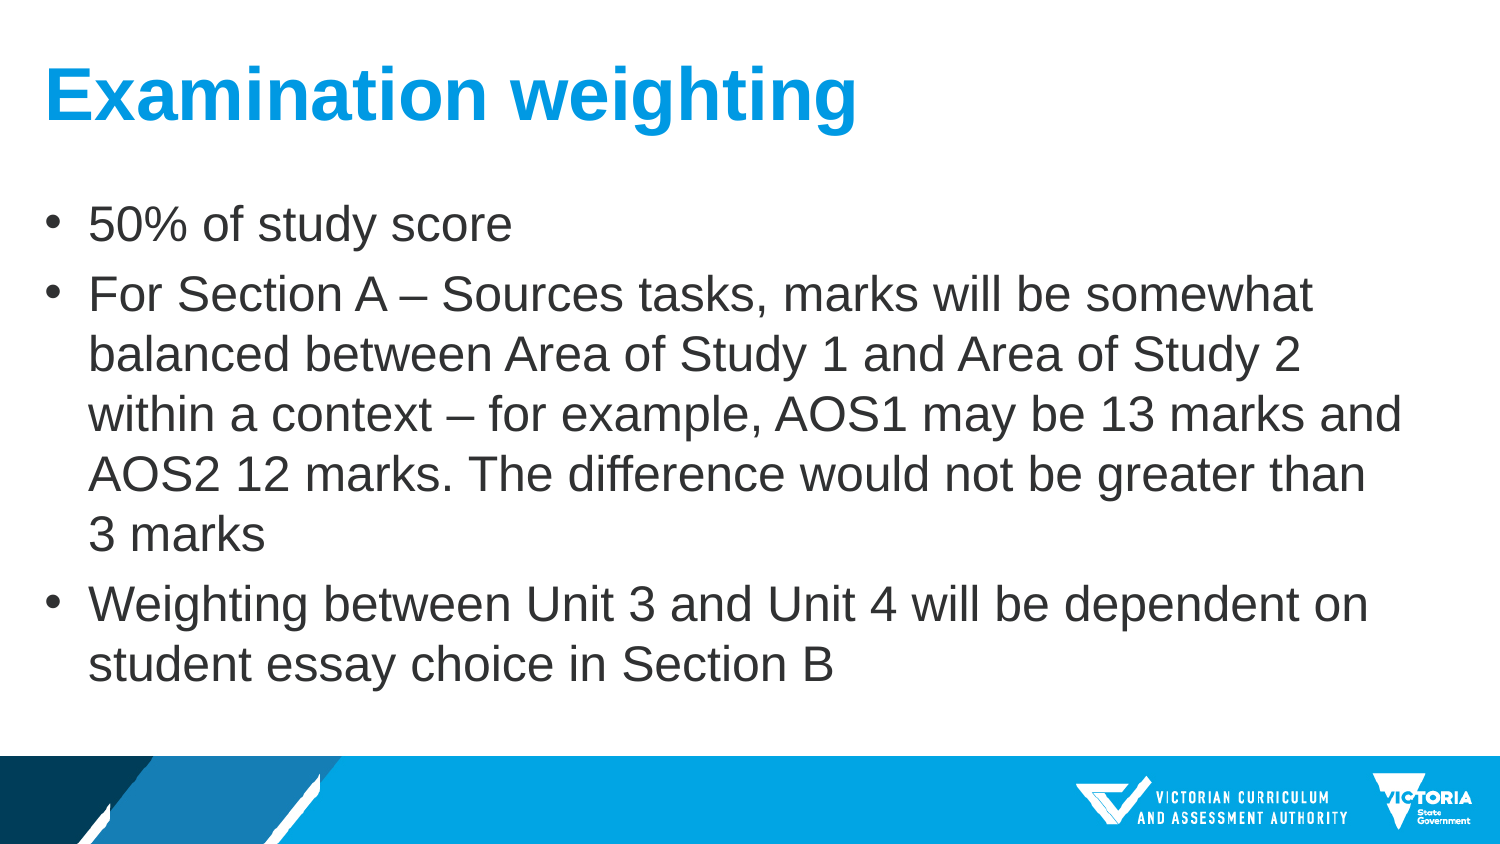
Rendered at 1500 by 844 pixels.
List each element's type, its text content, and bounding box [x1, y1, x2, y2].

picture [1190, 792, 1194, 802]
picture [1240, 812, 1244, 823]
picture [1199, 792, 1204, 803]
picture [1426, 792, 1452, 804]
picture [1229, 813, 1235, 823]
picture [0, 0, 1500, 755]
picture [1308, 814, 1313, 823]
picture [1149, 813, 1153, 823]
picture [79, 789, 319, 844]
picture [1320, 792, 1327, 802]
picture [1258, 812, 1262, 823]
picture [1281, 812, 1286, 823]
picture [1081, 789, 1145, 824]
picture [1214, 792, 1219, 802]
picture [1381, 789, 1425, 828]
picture [1299, 812, 1303, 823]
picture [1224, 792, 1229, 802]
picture [1460, 793, 1471, 803]
title Examination weighting [29, 20, 1459, 161]
picture [1201, 812, 1205, 823]
picture [1318, 812, 1322, 823]
picture [1268, 792, 1272, 802]
picture [1249, 812, 1254, 823]
picture [1302, 792, 1306, 803]
list 50% of study score For Section A – Sources tasks, marks will be somewhat balanced between Area of Study 1 and Area of Study 2 within a context – for example, AOS1 may be 13 marks and AOS2 12 marks. The difference would not be greater than 3 marks Weighting between Unit 3 and Unit 4 will be dependent on student essay choice in Section B [29, 183, 1424, 789]
